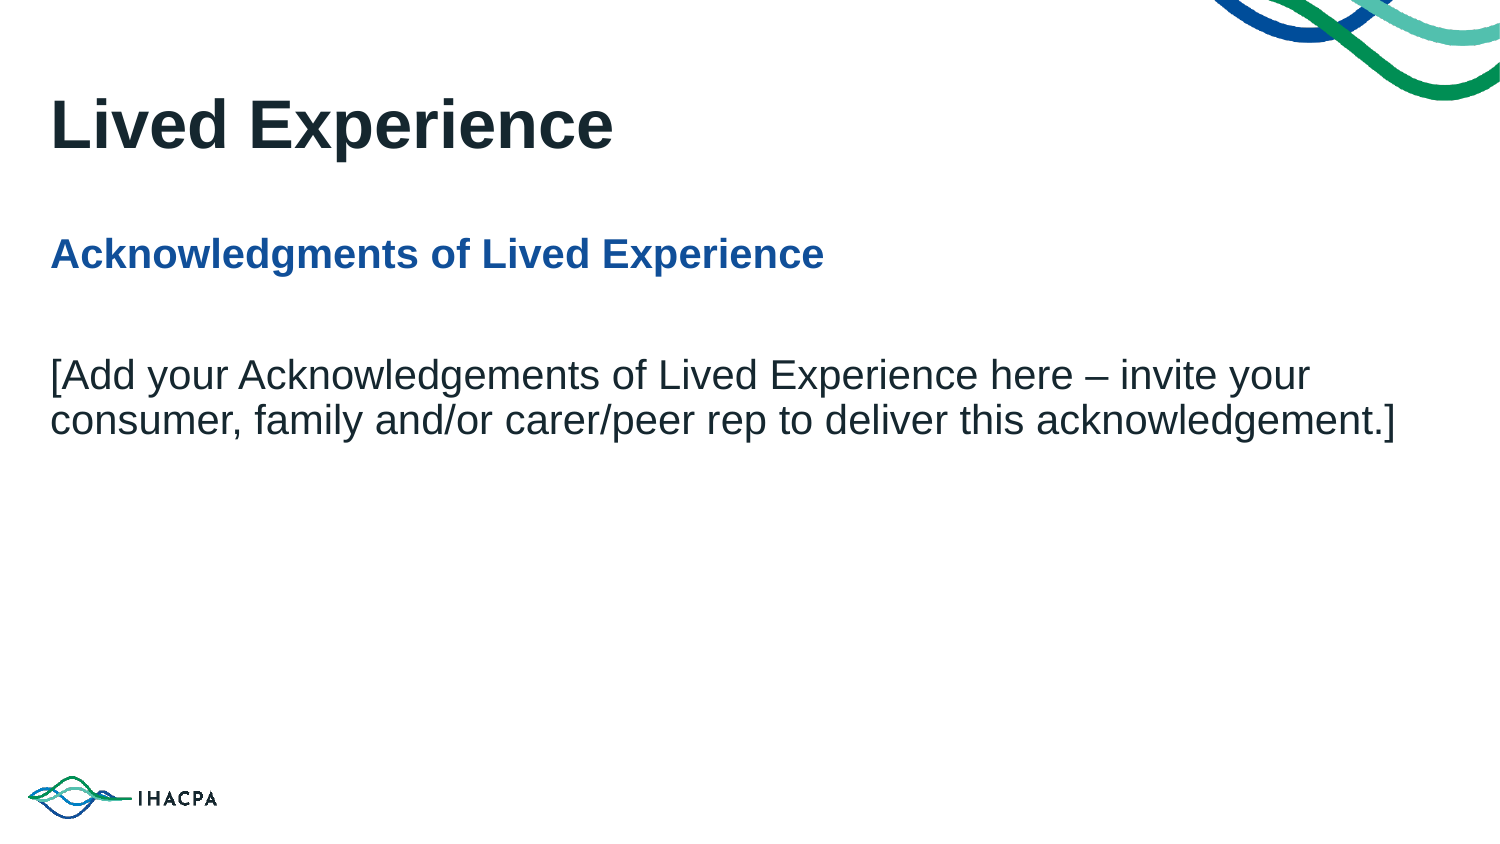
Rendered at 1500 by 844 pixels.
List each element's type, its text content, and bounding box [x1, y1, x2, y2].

title Lived Experience [35, 44, 1407, 208]
picture [28, 776, 217, 819]
list Acknowledgments of Lived Experience [Add your Acknowledgements of Lived Experience here – invite your consumer, family and/or carer/peer rep to deliver this acknowledgement.] [35, 224, 1472, 735]
picture [1190, 0, 1500, 120]
